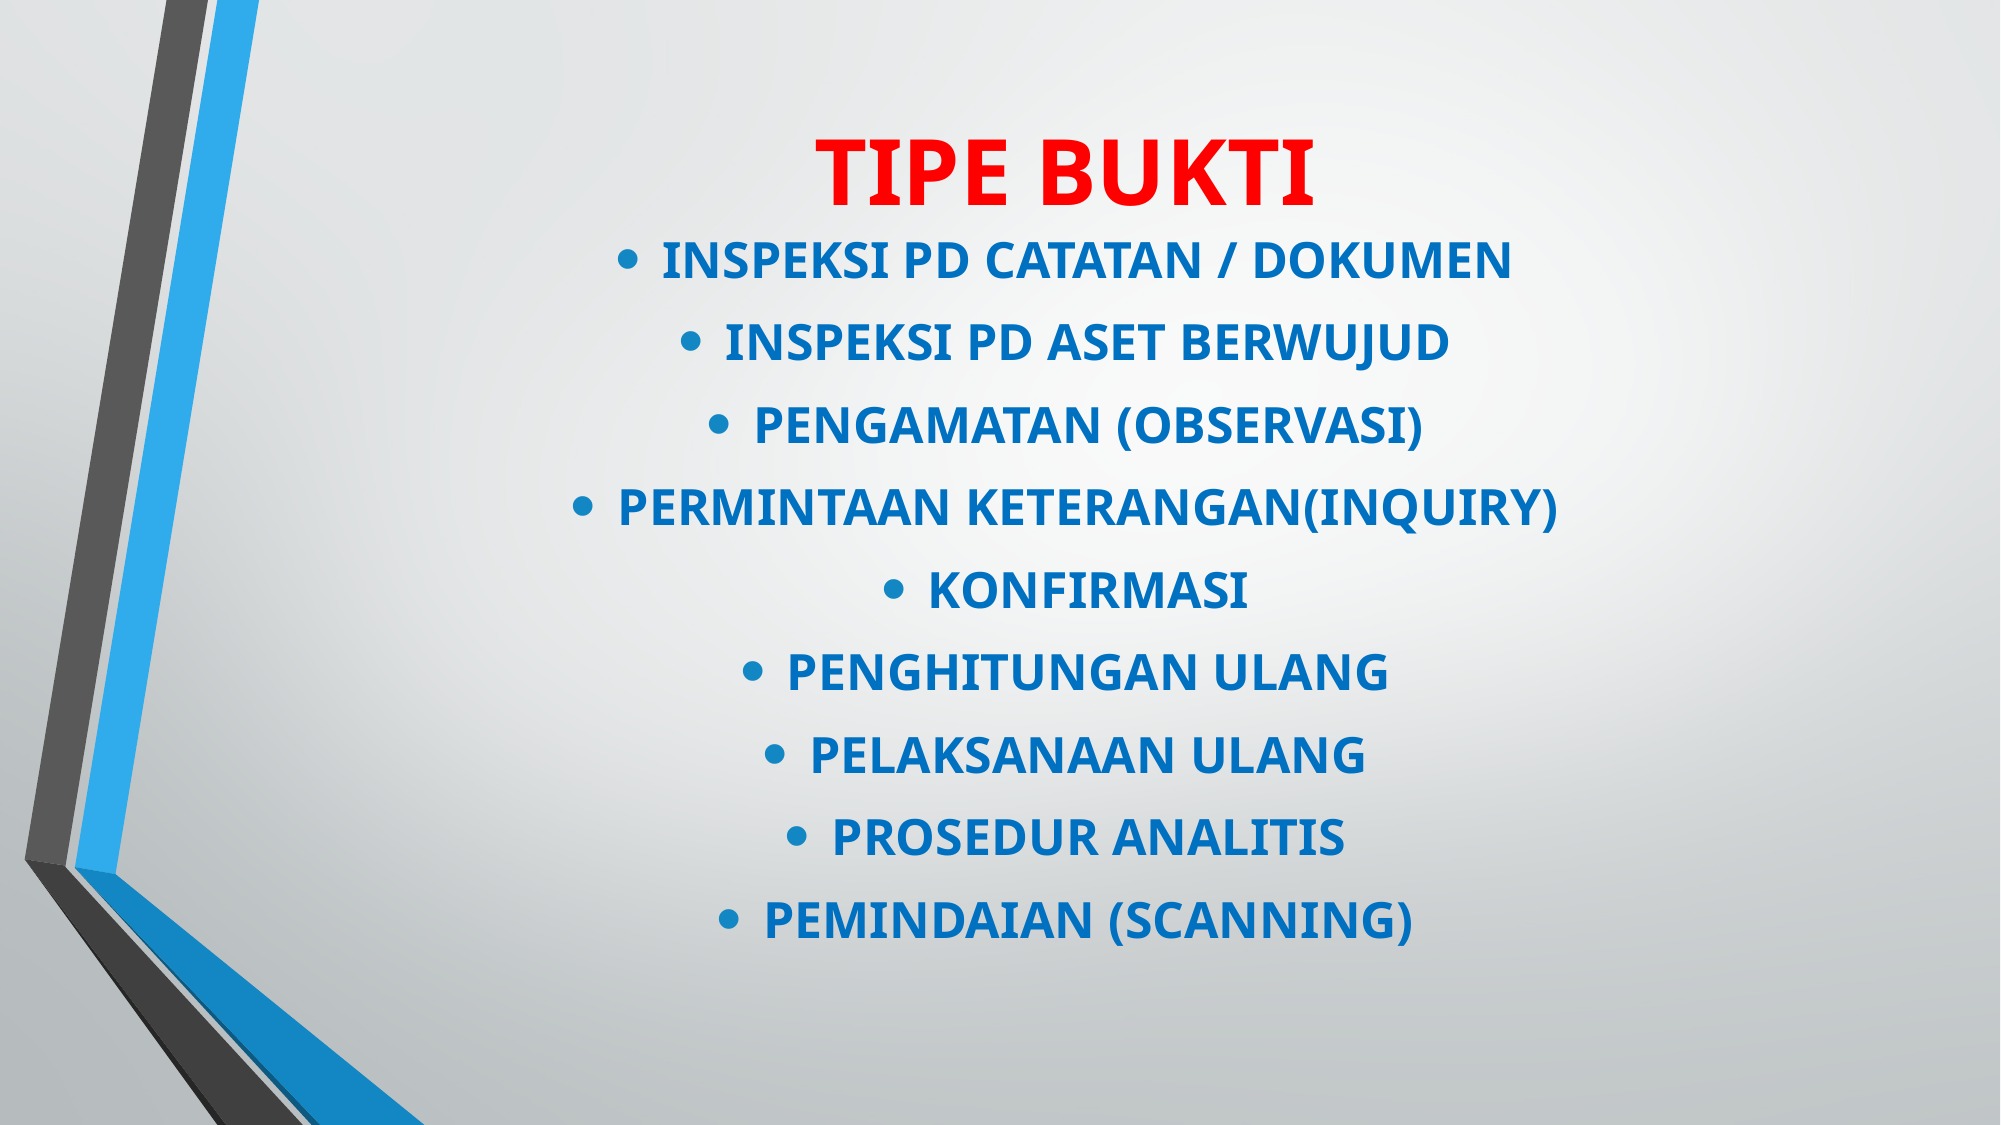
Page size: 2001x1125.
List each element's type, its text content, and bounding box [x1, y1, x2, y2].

title TIPE BUKTI [243, 112, 1887, 226]
list INSPEKSI PD CATATAN / DOKUMEN INSPEKSI PD ASET BERWUJUD PENGAMATAN (OBSERVASI) PERMINTAAN KETERANGAN(INQUIRY) KONFIRMASI PENGHITUNGAN ULANG PELAKSANAAN ULANG PROSEDUR ANALITIS PEMINDAIAN (SCANNING) [243, 226, 1887, 950]
